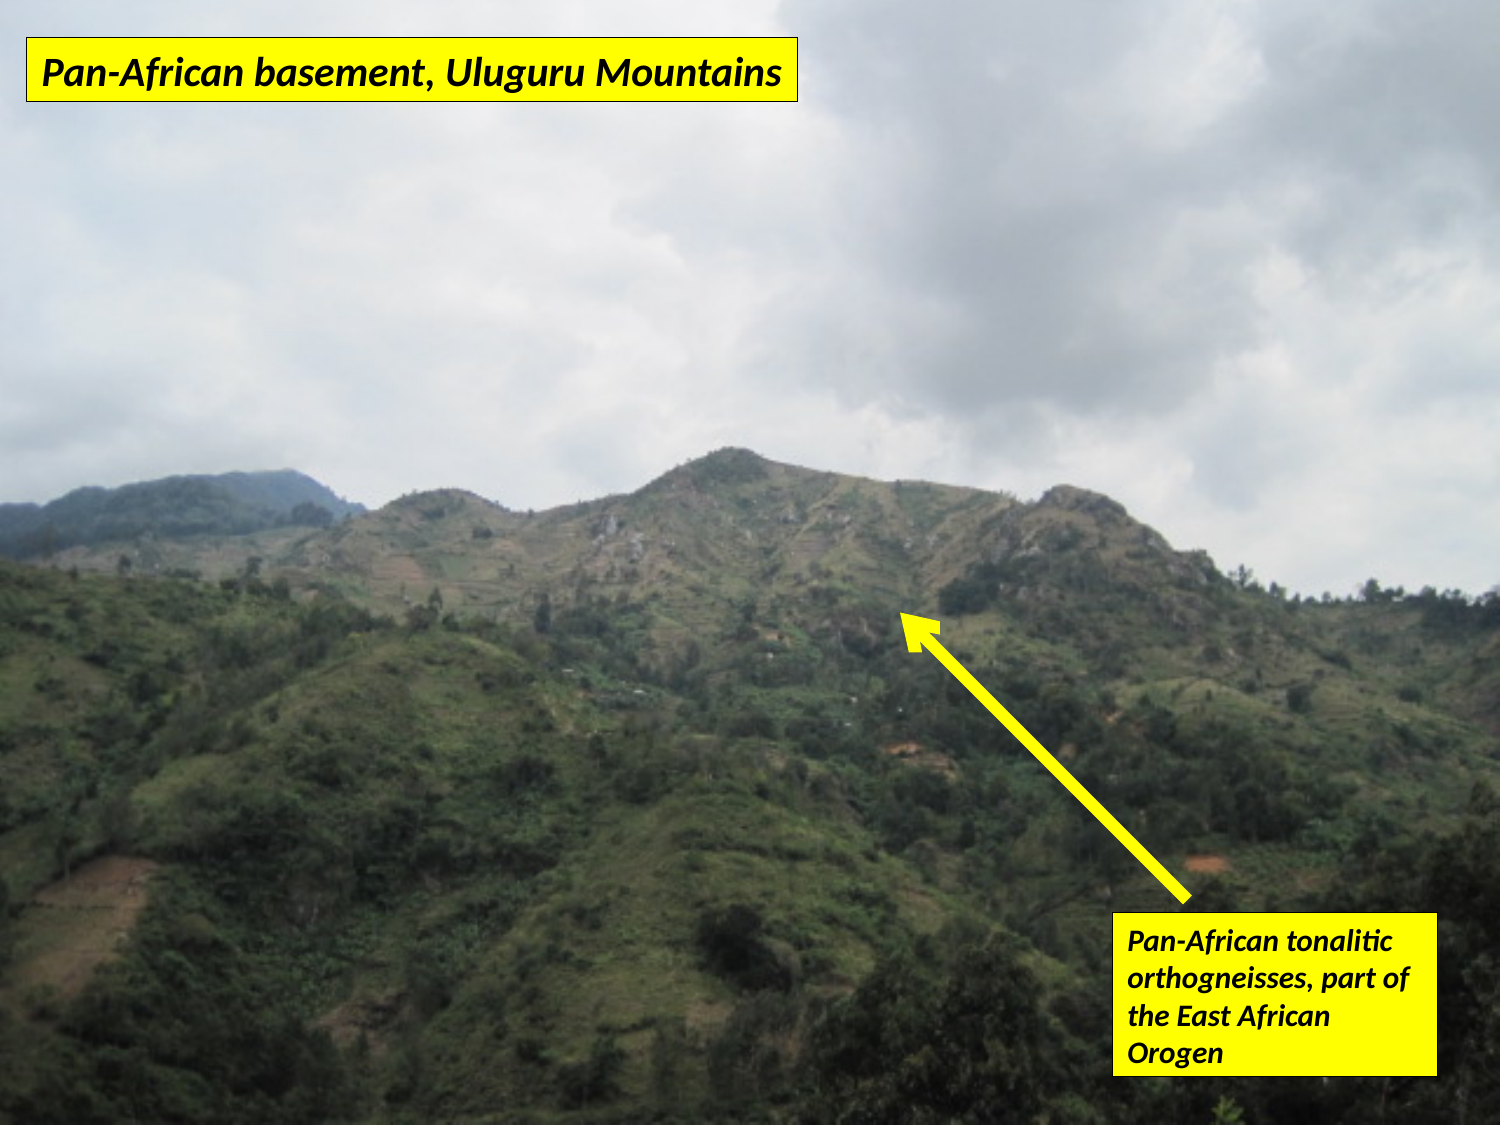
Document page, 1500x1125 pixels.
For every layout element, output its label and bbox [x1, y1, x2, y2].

text_box [899, 612, 1188, 901]
picture [0, 0, 1500, 1125]
